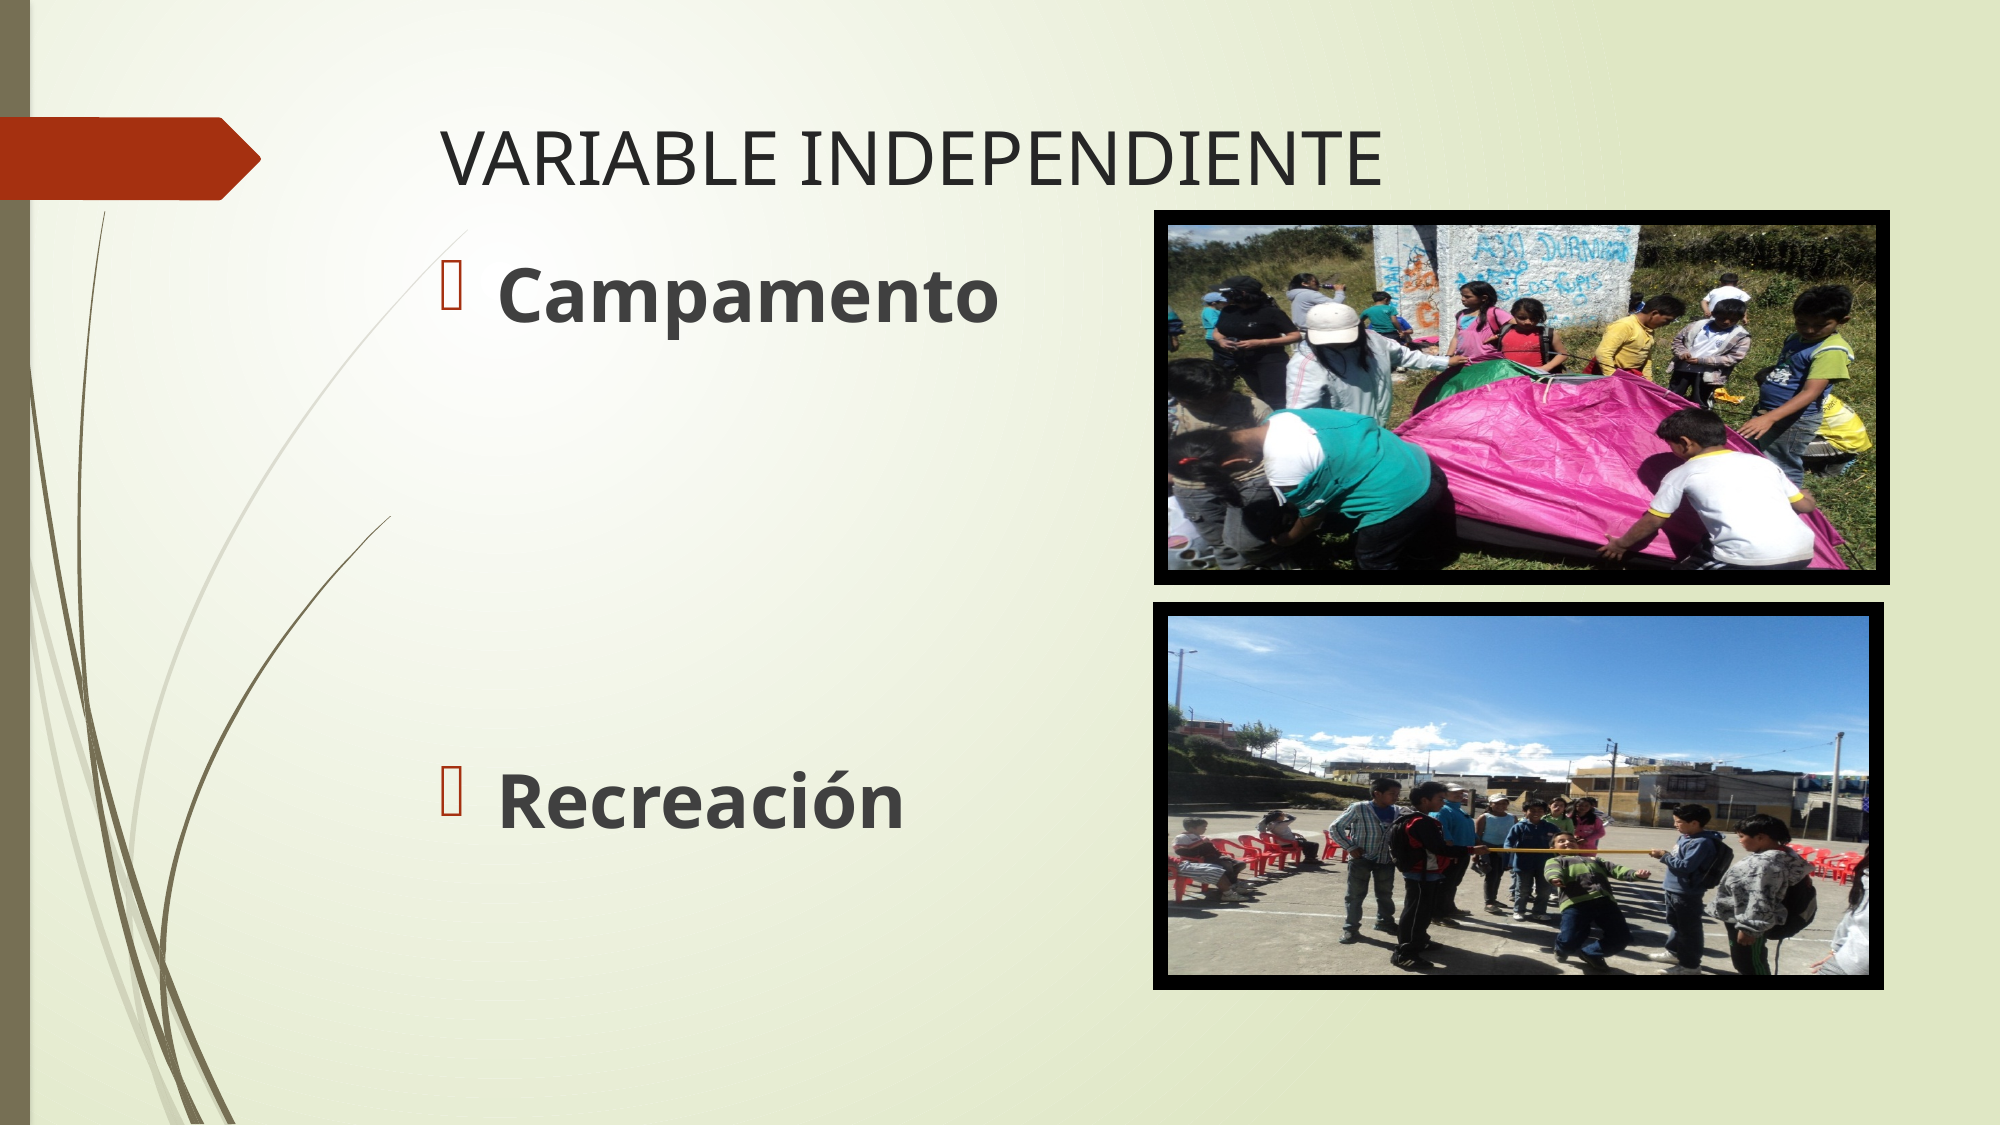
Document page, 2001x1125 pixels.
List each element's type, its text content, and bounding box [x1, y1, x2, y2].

picture [1167, 615, 1870, 976]
title VARIABLE INDEPENDIENTE [425, 102, 1888, 313]
list Campamento Recreación [424, 239, 1133, 970]
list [1167, 224, 1876, 571]
